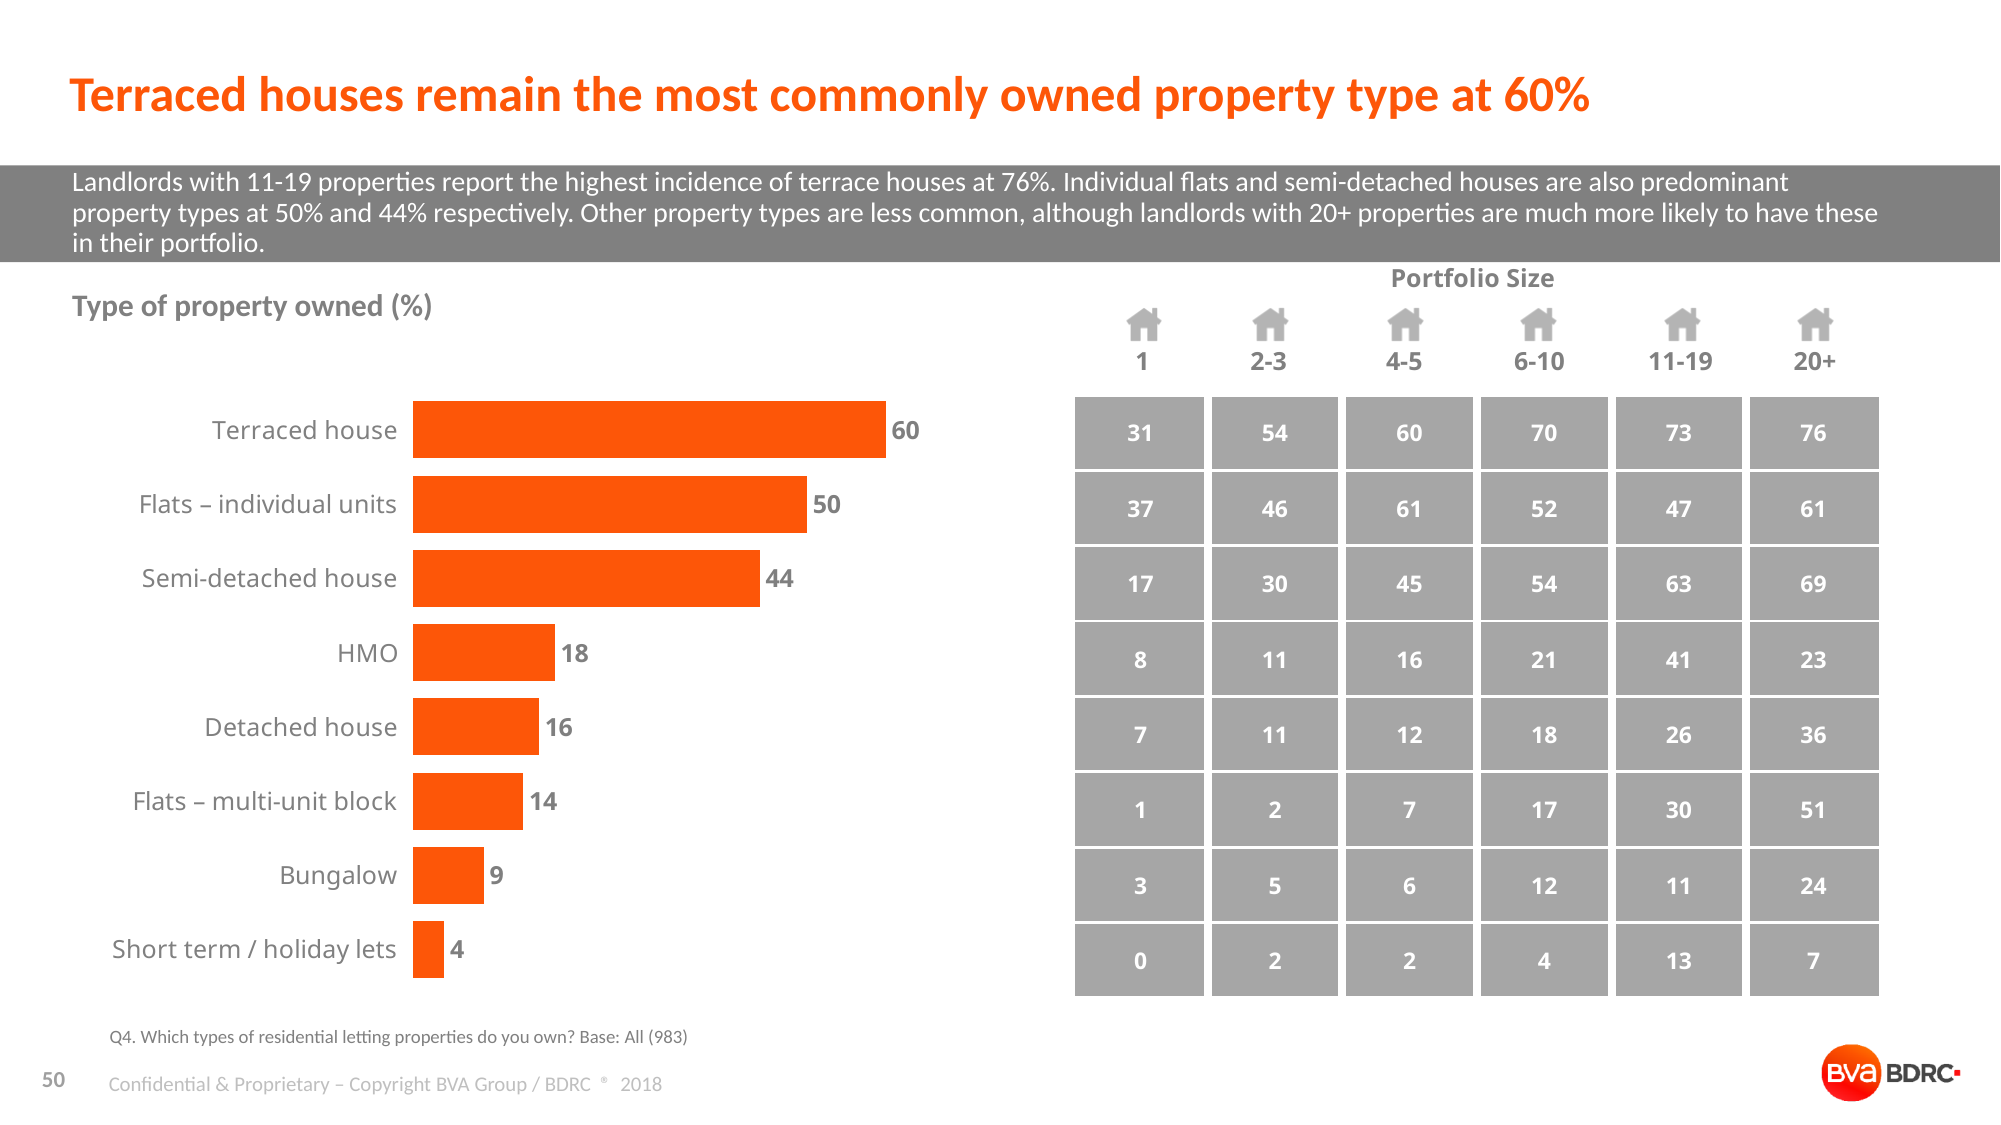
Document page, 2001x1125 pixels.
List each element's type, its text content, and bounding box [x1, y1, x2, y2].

list Type of property owned (%) [72, 274, 1093, 339]
table_cell 36 [1750, 698, 1879, 770]
table_cell 16 [1346, 622, 1473, 695]
table_cell 61 [1346, 472, 1473, 544]
table_cell 8 [1075, 622, 1204, 695]
table_header 31 [1075, 397, 1204, 469]
table_cell 11 [1212, 698, 1338, 770]
table_cell 45 [1346, 547, 1473, 620]
table_cell 37 [1075, 472, 1204, 544]
table_cell 21 [1481, 622, 1608, 695]
table_header 70 [1481, 397, 1608, 469]
table_cell 69 [1750, 547, 1879, 620]
table_cell 2 [1212, 924, 1338, 996]
table_cell 0 [1075, 924, 1204, 996]
table_header 54 [1212, 397, 1338, 469]
table_header 73 [1616, 397, 1742, 469]
table_cell 6 [1346, 849, 1473, 921]
table_cell 30 [1212, 547, 1338, 620]
table_cell 12 [1346, 698, 1473, 770]
table_cell 17 [1075, 547, 1204, 620]
table_header 76 [1750, 397, 1879, 469]
table_cell 18 [1481, 698, 1608, 770]
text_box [1098, 254, 1865, 385]
table_cell 24 [1750, 849, 1879, 921]
table_cell 41 [1616, 622, 1742, 695]
table_cell 54 [1481, 547, 1608, 620]
table_cell 5 [1212, 849, 1338, 921]
table_cell 63 [1616, 547, 1742, 620]
table_cell 2 [1212, 773, 1338, 846]
table_cell 26 [1616, 698, 1742, 770]
table_cell 47 [1616, 472, 1742, 544]
table_cell 3 [1075, 849, 1204, 921]
table_cell 51 [1750, 773, 1879, 846]
title Terraced houses remain the most commonly owned property type at 60% [69, 40, 1915, 151]
table_cell 11 [1212, 622, 1338, 695]
table_cell 4 [1481, 924, 1608, 996]
table_cell 7 [1346, 773, 1473, 846]
table_header 60 [1346, 397, 1473, 469]
table_cell 13 [1616, 924, 1742, 996]
table_cell 12 [1481, 849, 1608, 921]
table_cell 61 [1750, 472, 1879, 544]
table_cell 1 [1075, 773, 1204, 846]
table_cell 11 [1616, 849, 1742, 921]
table_cell 30 [1616, 773, 1742, 846]
table_cell 7 [1075, 698, 1204, 770]
table_cell 7 [1750, 924, 1879, 996]
list Q4. Which types of residential letting properties do you own? Base: All (983) [109, 1015, 1655, 1061]
table_cell 23 [1750, 622, 1879, 695]
table_cell 52 [1481, 472, 1608, 544]
table_cell 2 [1346, 924, 1473, 996]
list Landlords with 11-19 properties report the highest incidence of terrace houses at 76%. Individual flats and semi-detached houses are also predominant property types at 50% and 44% respectively. Other property types are less common, although landlords with 20+ properties are much more likely to have these in their portfolio. [72, 165, 1890, 261]
table_cell 17 [1481, 773, 1608, 846]
chart [71, 306, 1068, 988]
table_cell 46 [1212, 472, 1338, 544]
picture [1797, 1037, 1982, 1108]
